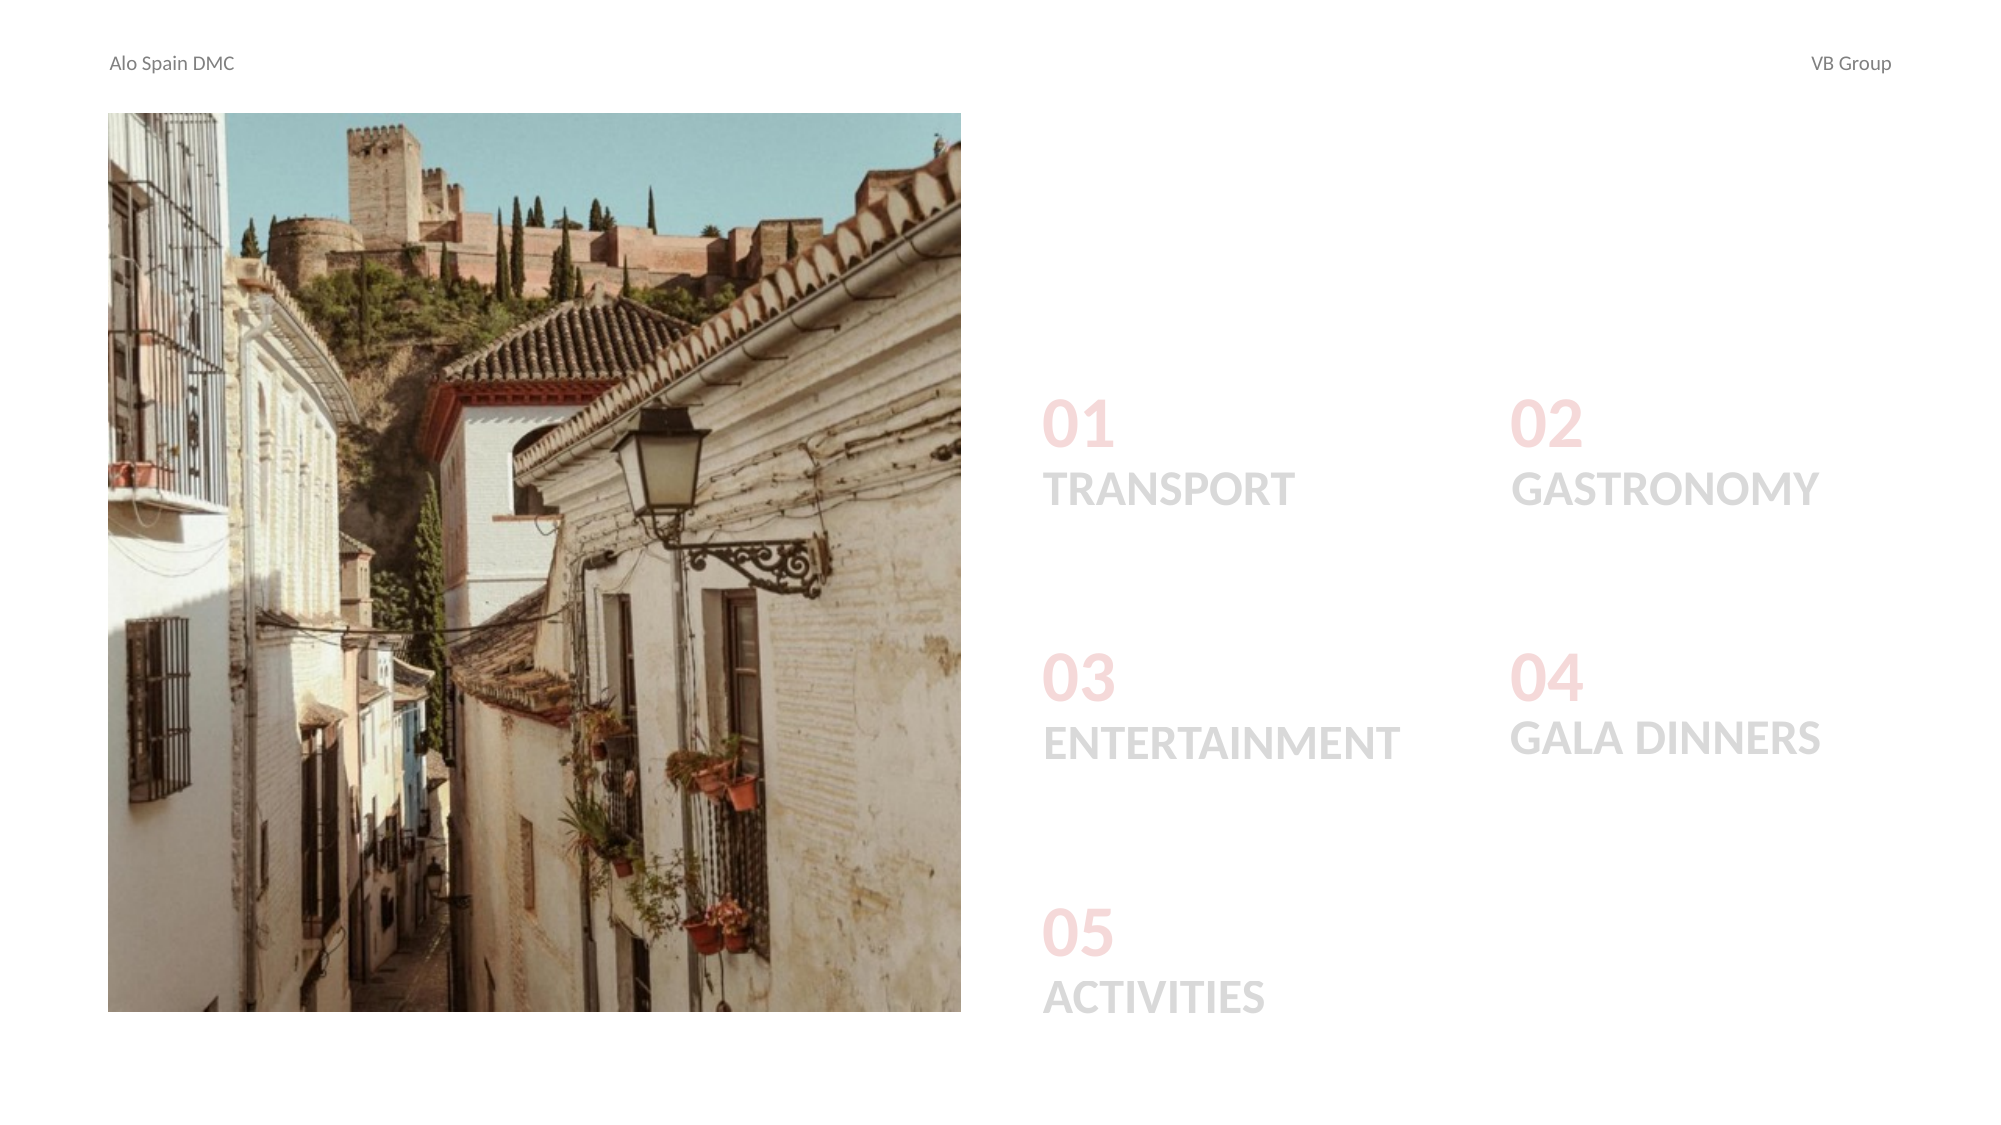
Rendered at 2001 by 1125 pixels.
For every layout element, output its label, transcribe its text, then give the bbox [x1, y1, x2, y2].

text_box GALA DINNERS [1510, 716, 1892, 765]
picture [107, 113, 961, 1012]
text_box 03 [1042, 638, 1117, 718]
text_box TRANSPORT [1042, 461, 1296, 517]
text_box GASTRONOMY [1511, 461, 1820, 517]
text_box 01 [1042, 384, 1117, 464]
text_box 05 [1042, 893, 1117, 972]
text_box ACTIVITIES [1042, 970, 1267, 1025]
text_box ENTERTAINMENT [1043, 716, 1402, 771]
text_box 02 [1510, 384, 1585, 464]
text_box 04 [1510, 638, 1585, 718]
